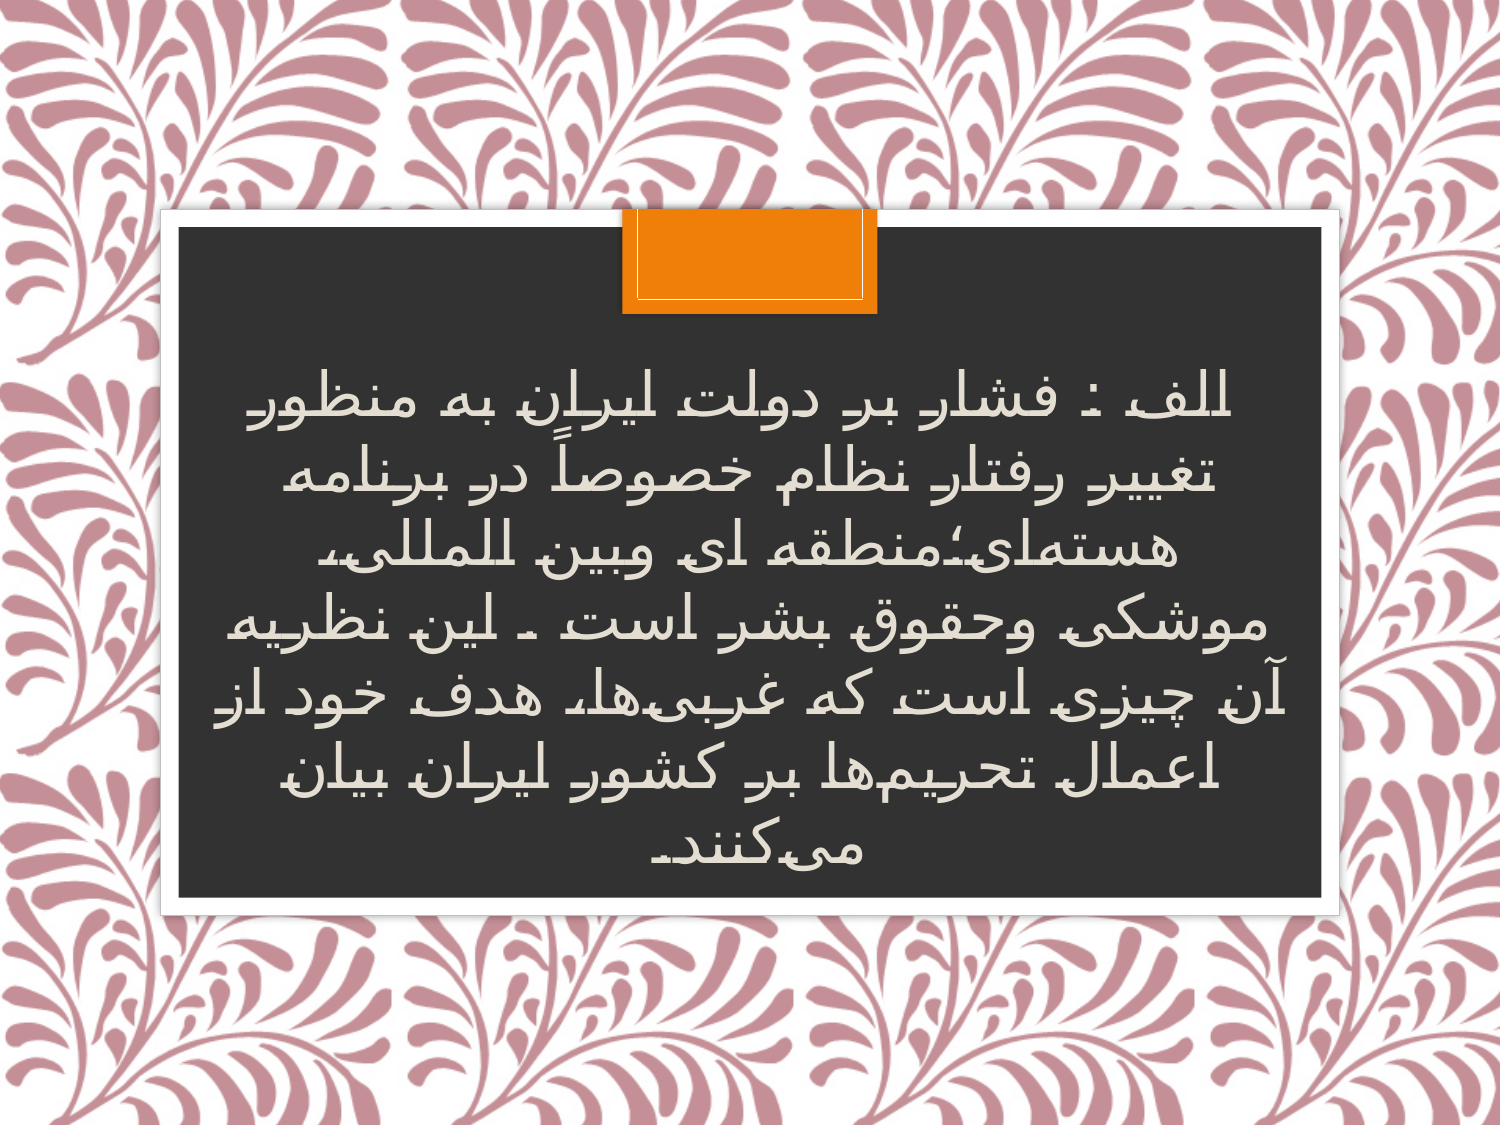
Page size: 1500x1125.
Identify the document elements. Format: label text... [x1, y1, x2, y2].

subtitle الف : فشار بر دولت ایران به منظور تغییر رفتار نظام خصوصاً در برنامه هسته‌ای؛منطقه ای وبین المللی، موشکی وحقوق بشر است . این نظریه آن چیزی است که غربی‌ها، هدف خود از اعمال تحریم‌ها بر کشور ایران بیان می‌کنند. [192, 347, 1309, 887]
